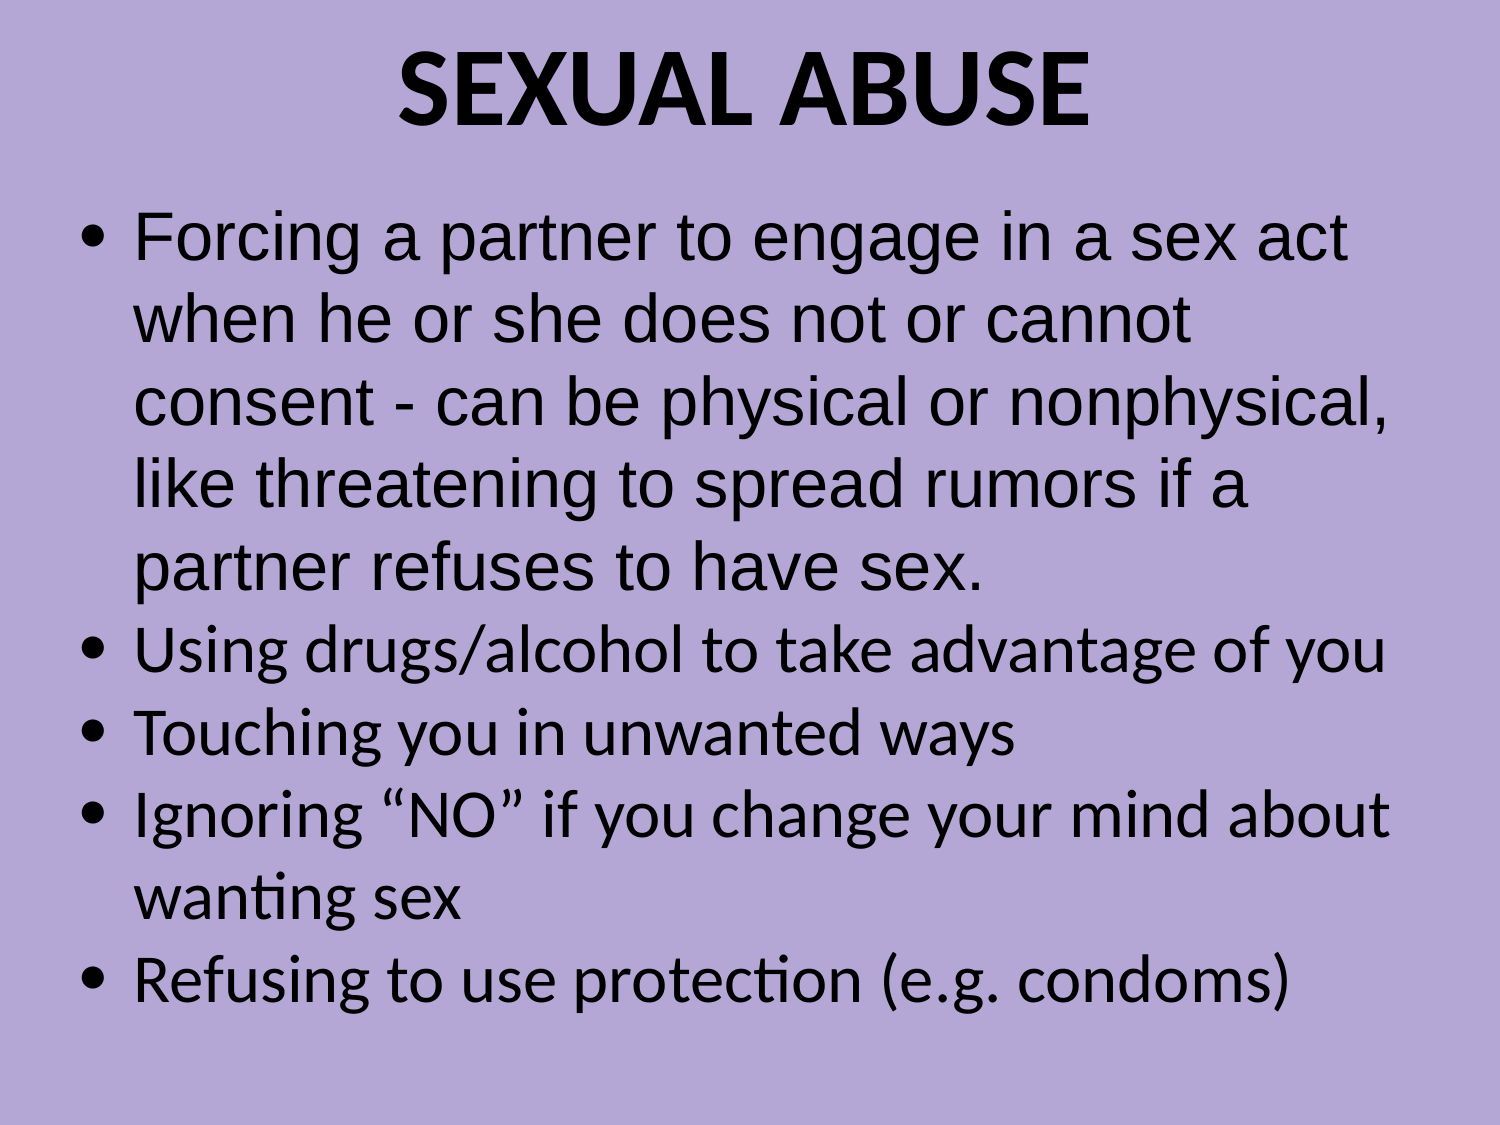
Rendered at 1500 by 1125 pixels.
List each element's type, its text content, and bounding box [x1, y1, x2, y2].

title SEXUAL ABUSE [70, 0, 1421, 163]
list Forcing a partner to engage in a sex act when he or she does not or cannot consent - can be physical or nonphysical, like threatening to spread rumors if a partner refuses to have sex. Using drugs/alcohol to take advantage of you Touching you in unwanted ways Ignoring “NO” if you change your mind about wanting sex Refusing to use protection (e.g. condoms) [43, 176, 1465, 1104]
text_box [70, 937, 1445, 1015]
